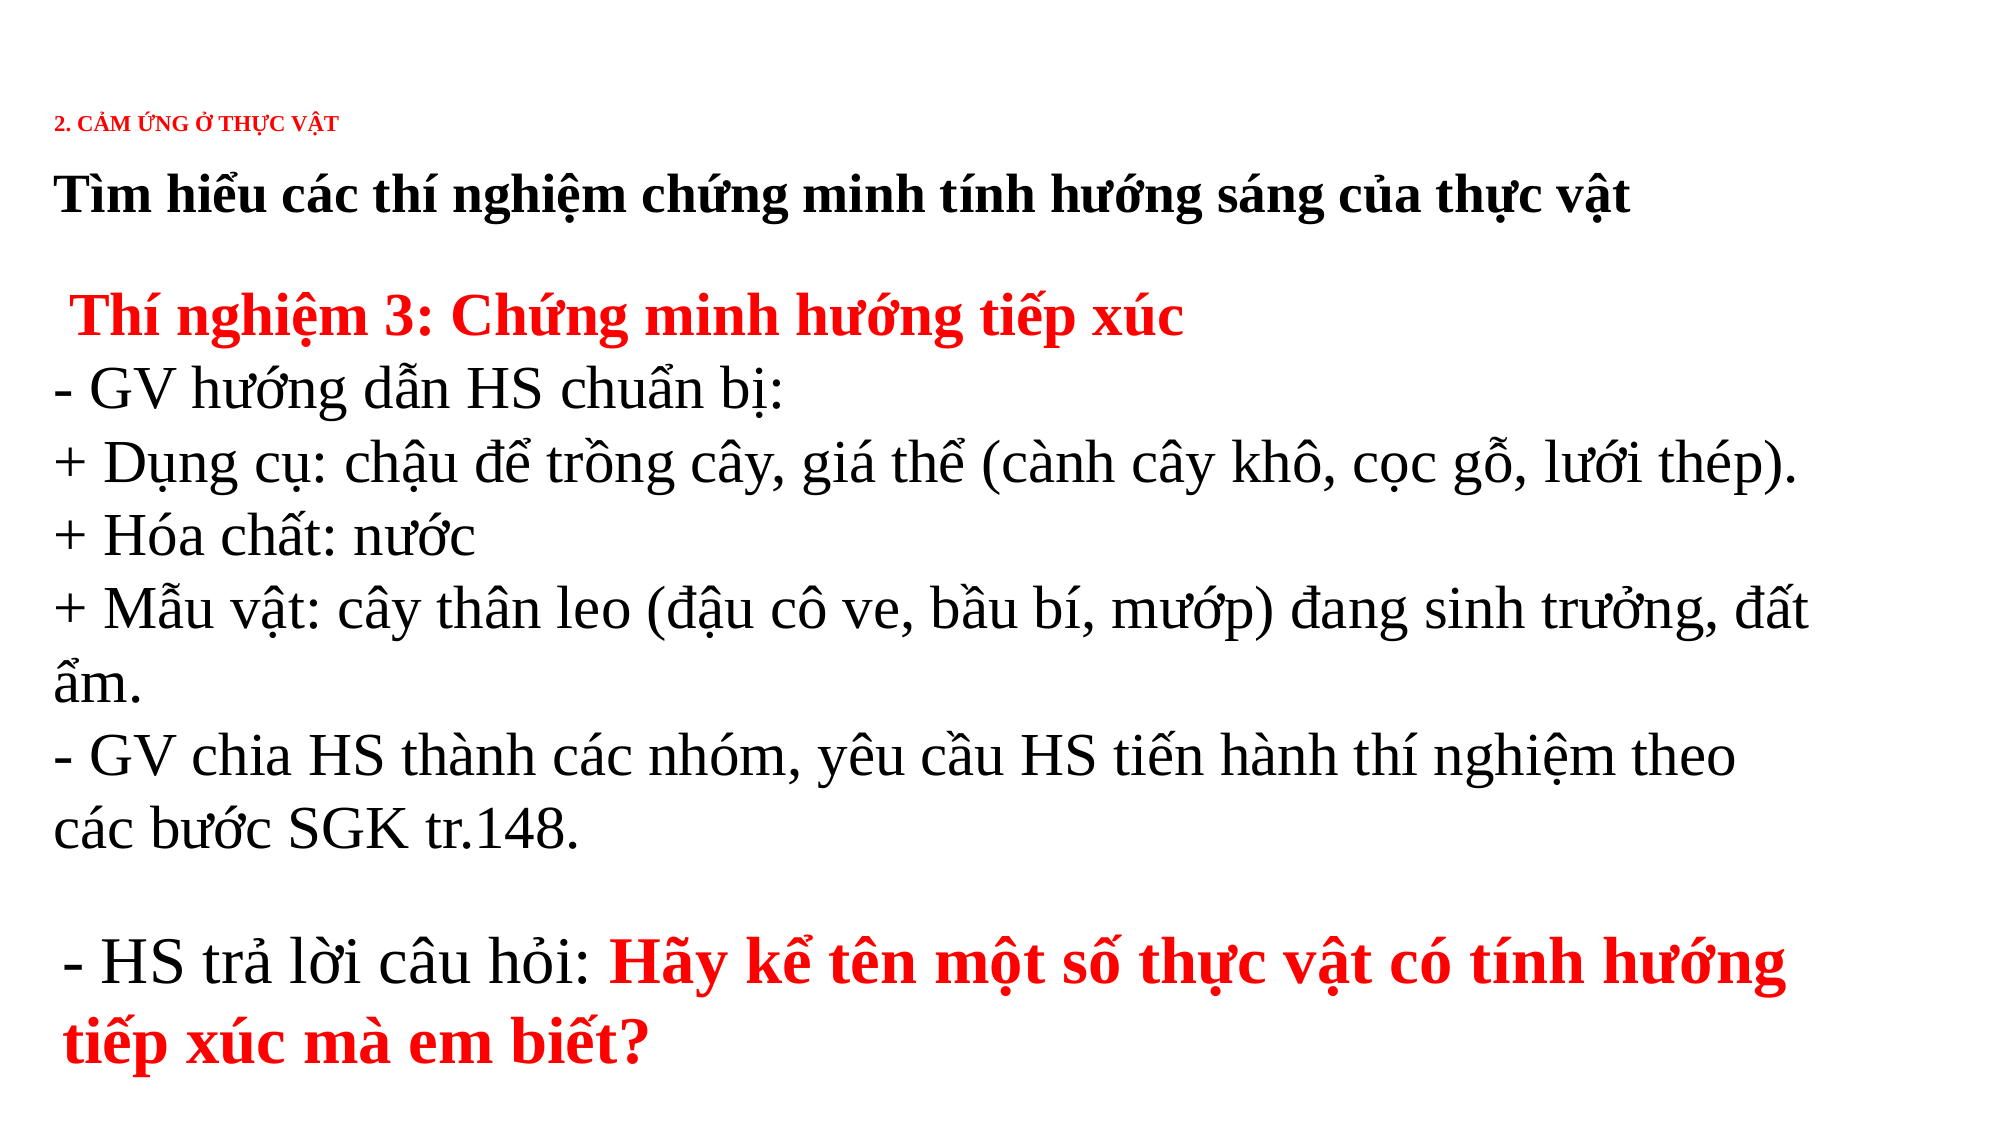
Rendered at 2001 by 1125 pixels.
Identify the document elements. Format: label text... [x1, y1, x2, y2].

text_box Tìm hiểu các thí nghiệm chứng minh tính hướng sáng của thực vật [39, 149, 1914, 232]
text_box - HS trả lời câu hỏi: Hãy kể tên một số thực vật có tính hướng tiếp xúc mà em biết? [47, 909, 1914, 1084]
title 2. CẢM ỨNG Ở THỰC VẬT [39, 103, 1750, 149]
text_box Thí nghiệm 3: Chứng minh hướng tiếp xúc - GV hướng dẫn HS chuẩn bị: + Dụng cụ: chậu để trồng cây, giá thể (cành cây khô, cọc gỗ, lưới thép). + Hóa chất: nước + Mẫu vật: cây thân leo (đậu cô ve, bầu bí, mướp) đang sinh trưởng, đất ẩm. - GV chia HS thành các nhóm, yêu cầu HS tiến hành thí nghiệm theo các bước SGK tr.148. [39, 267, 1835, 869]
